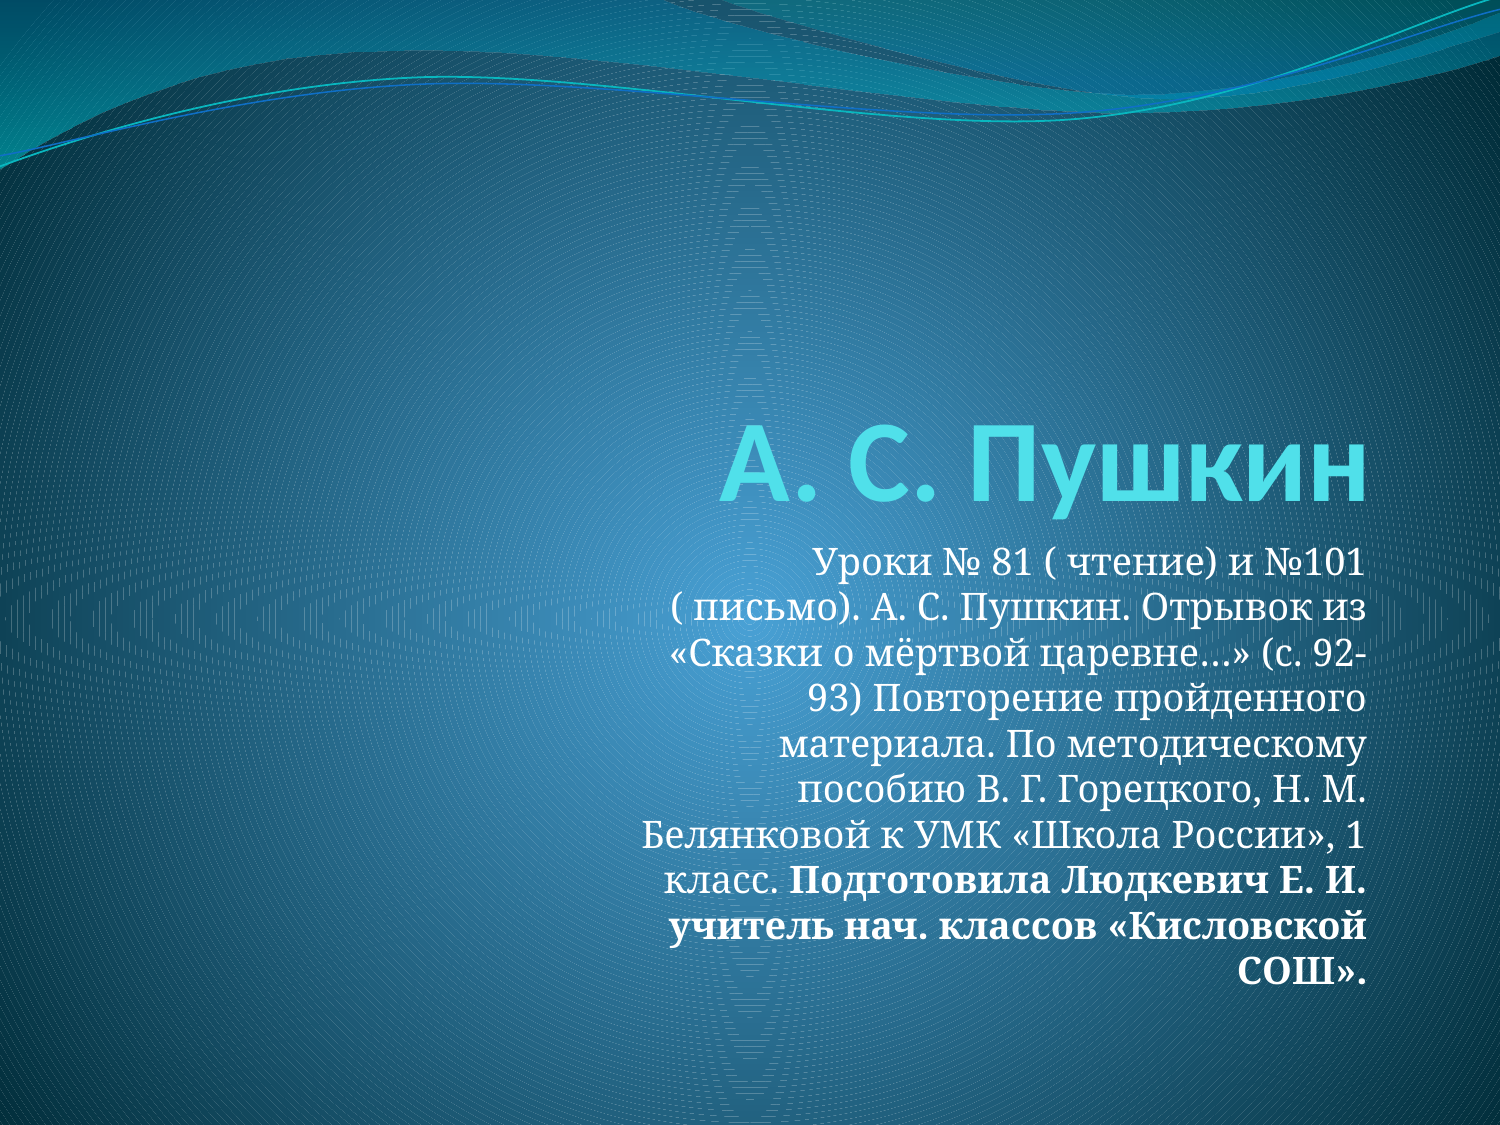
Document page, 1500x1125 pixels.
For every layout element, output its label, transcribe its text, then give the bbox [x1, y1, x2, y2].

title А. С. Пушкин [87, 224, 1376, 525]
subtitle Уроки № 81 ( чтение) и №101 ( письмо). А. С. Пушкин. Отрывок из «Сказки о мёртвой царевне…» (с. 92-93) Повторение пройденного материала. По методическому пособию В. Г. Горецкого, Н. М. Белянковой к УМК «Школа России», 1 класс. Подготовила Людкевич Е. И. учитель нач. классов «Кисловской СОШ». [631, 529, 1376, 1012]
